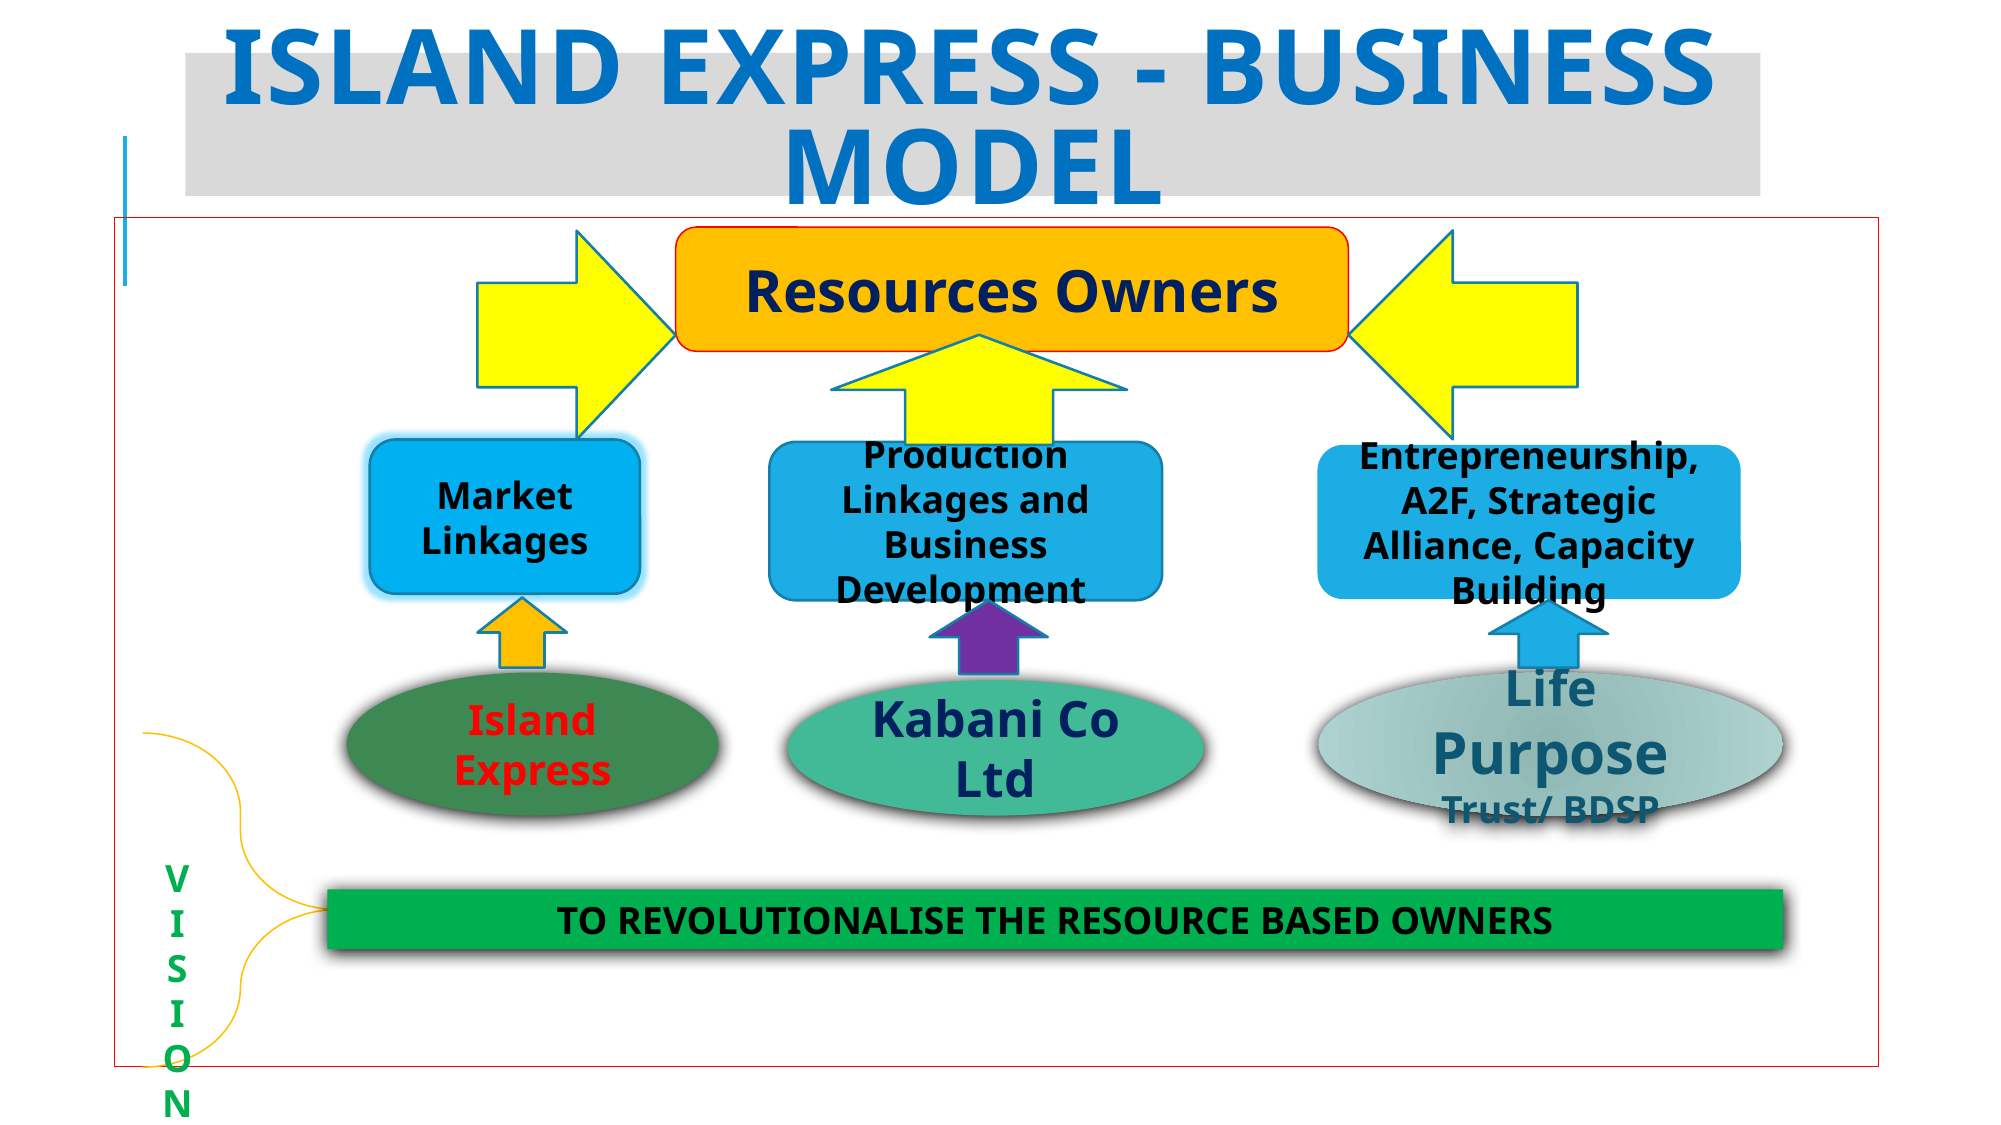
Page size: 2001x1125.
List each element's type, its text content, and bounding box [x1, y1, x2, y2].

text_box Life Purpose Trust/ BDSP [1317, 671, 1784, 817]
text_box Resources Owners [674, 226, 1350, 353]
text_box Entrepreneurship, A2F, Strategic Alliance, Capacity Building [1316, 443, 1743, 601]
text_box [829, 333, 1129, 447]
text_box [928, 599, 1049, 676]
text_box Island Express [345, 671, 720, 817]
text_box [1260, 230, 1450, 292]
list [114, 217, 1879, 1067]
text_box Kabani Co Ltd [785, 678, 1206, 818]
text_box [476, 596, 569, 669]
text_box Market Linkages [368, 438, 642, 596]
text_box [1455, 230, 1459, 281]
text_box V I S I ON [142, 732, 312, 1068]
text_box [1487, 599, 1610, 669]
title Island Express - Business Model [185, 52, 1761, 196]
text_box [1347, 229, 1579, 441]
text_box TO REVOLUTIONALISE THE RESOURCE BASED OWNERS [327, 889, 1784, 950]
text_box [476, 229, 677, 441]
text_box Production Linkages and Business Development [768, 440, 1164, 602]
